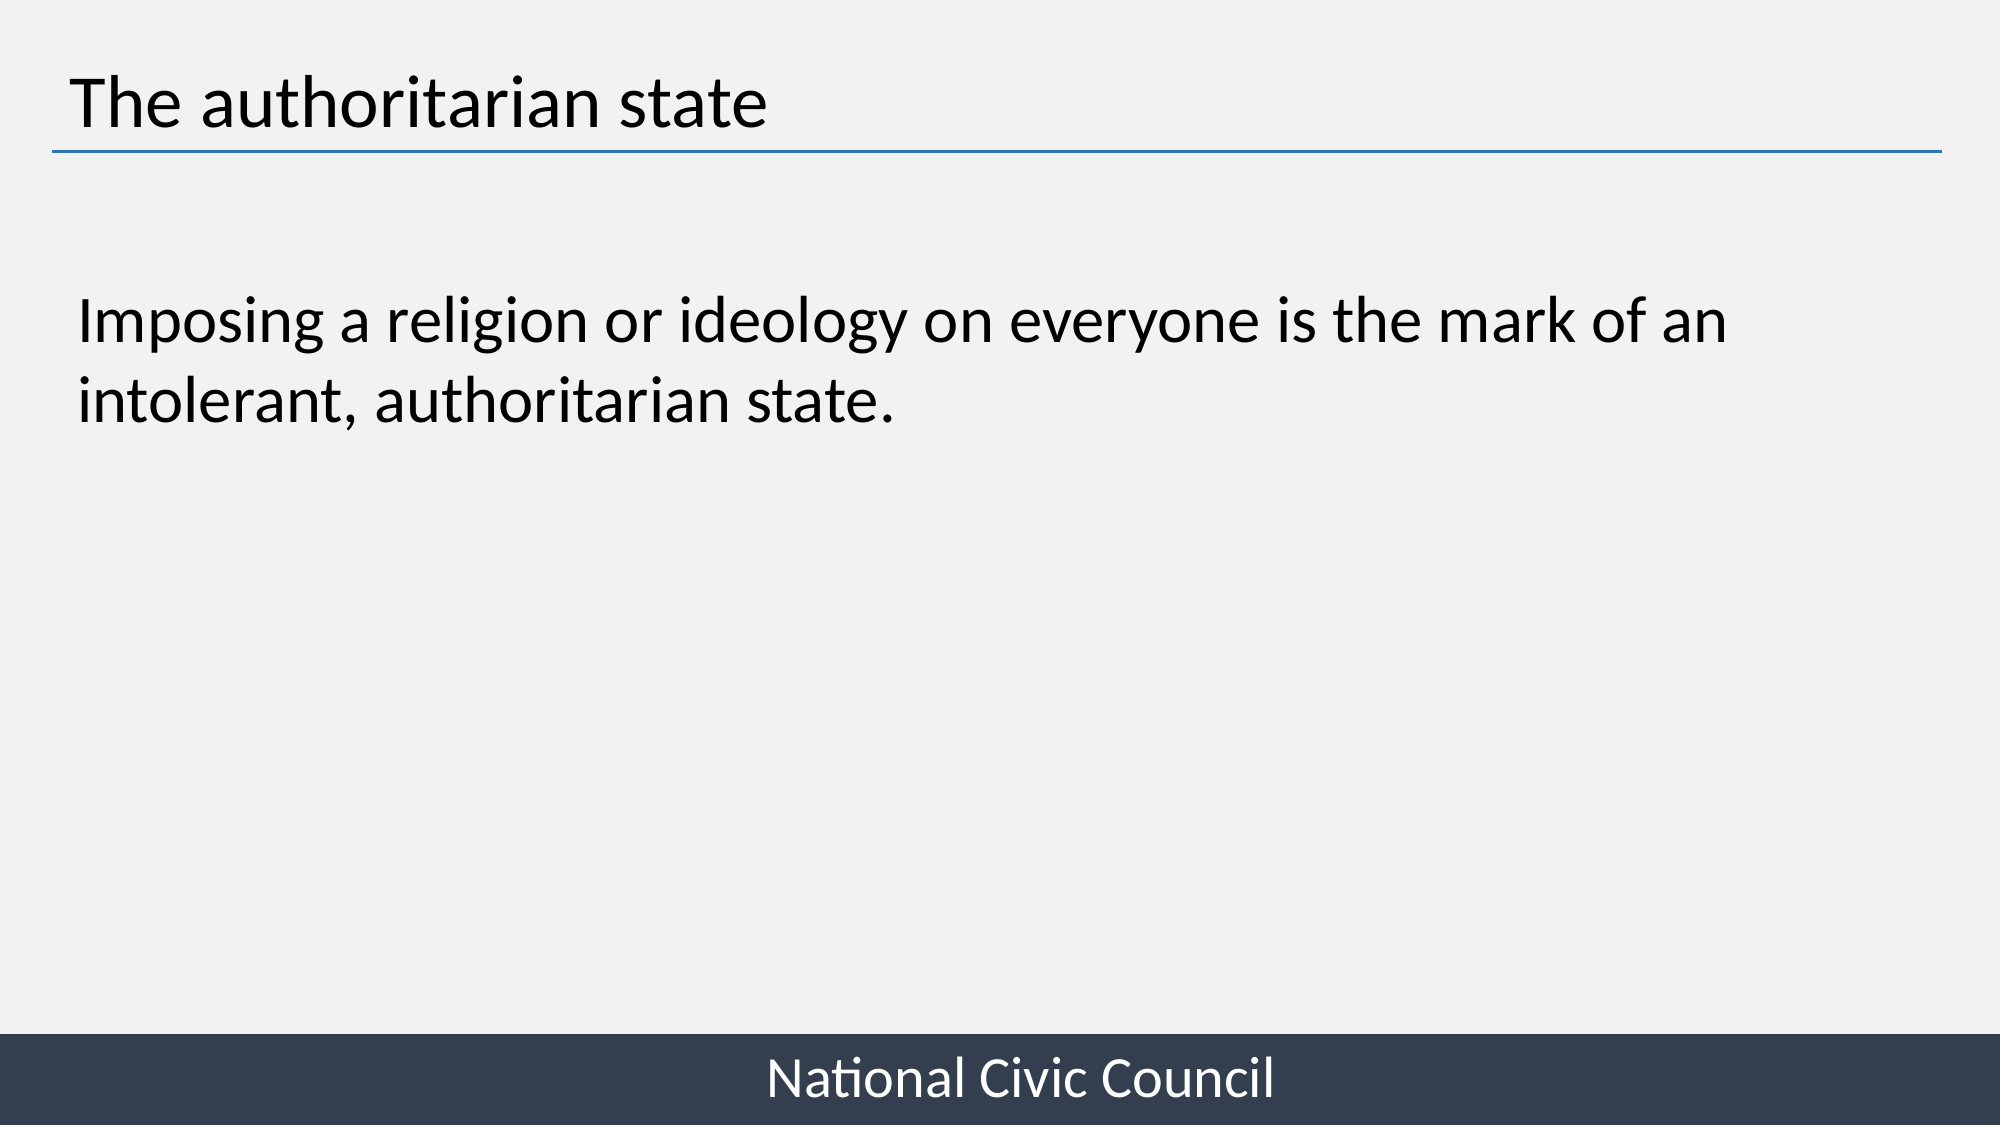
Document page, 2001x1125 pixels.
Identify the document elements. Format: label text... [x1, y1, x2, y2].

text_box [0, 1034, 2000, 1125]
text_box National Civic Council [155, 1031, 1887, 1117]
text_box Imposing a religion or ideology on everyone is the mark of an intolerant, authoritarian state. [62, 268, 1887, 443]
text_box The authoritarian state [55, 45, 1931, 150]
